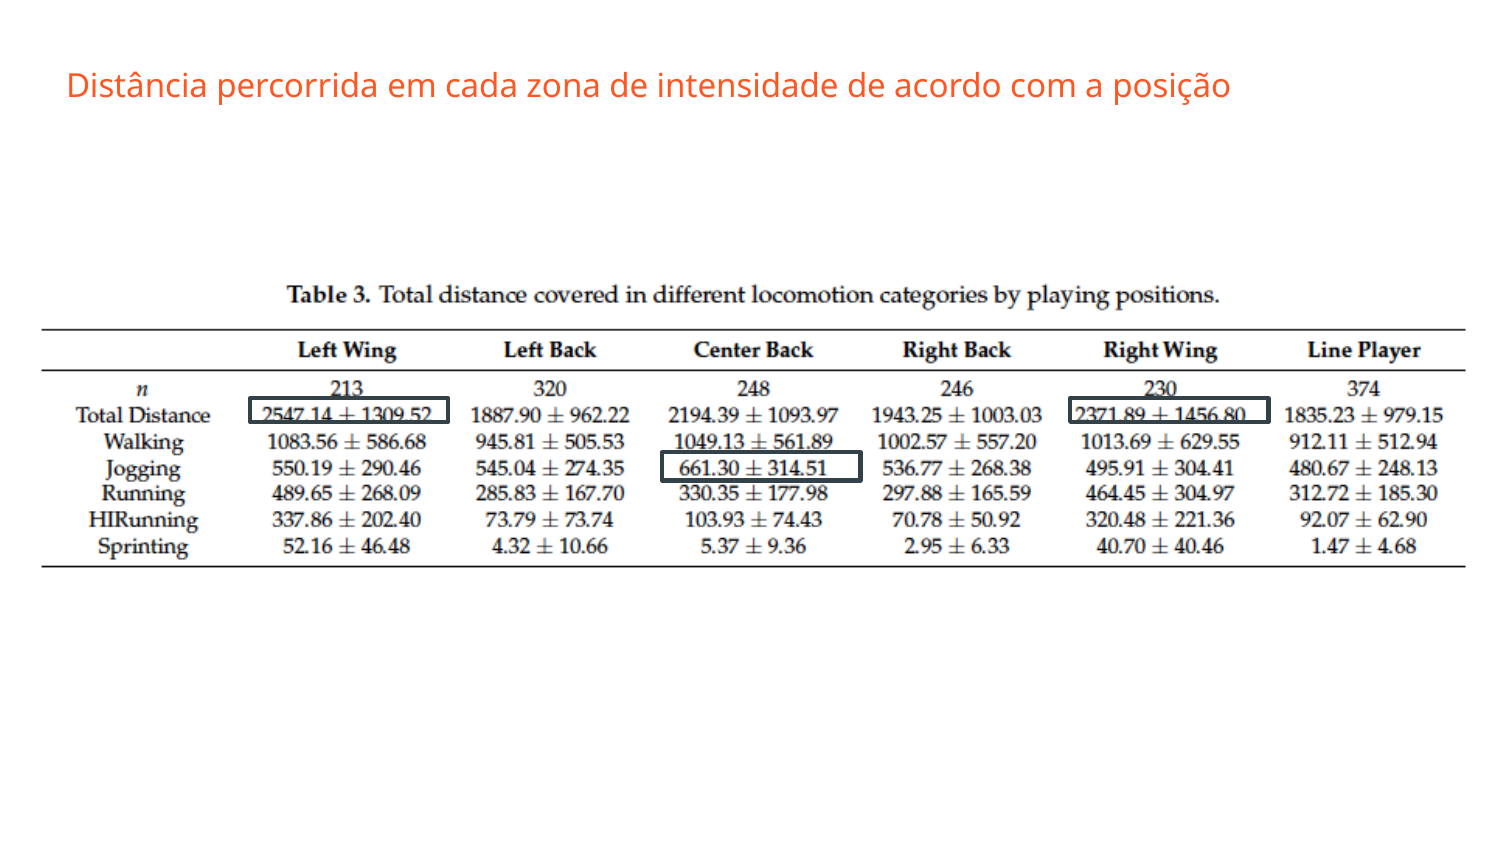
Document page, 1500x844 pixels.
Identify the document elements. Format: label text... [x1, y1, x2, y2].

picture [0, 253, 1500, 591]
title Distância percorrida em cada zona de intensidade de acordo com a posição [51, 49, 1449, 144]
